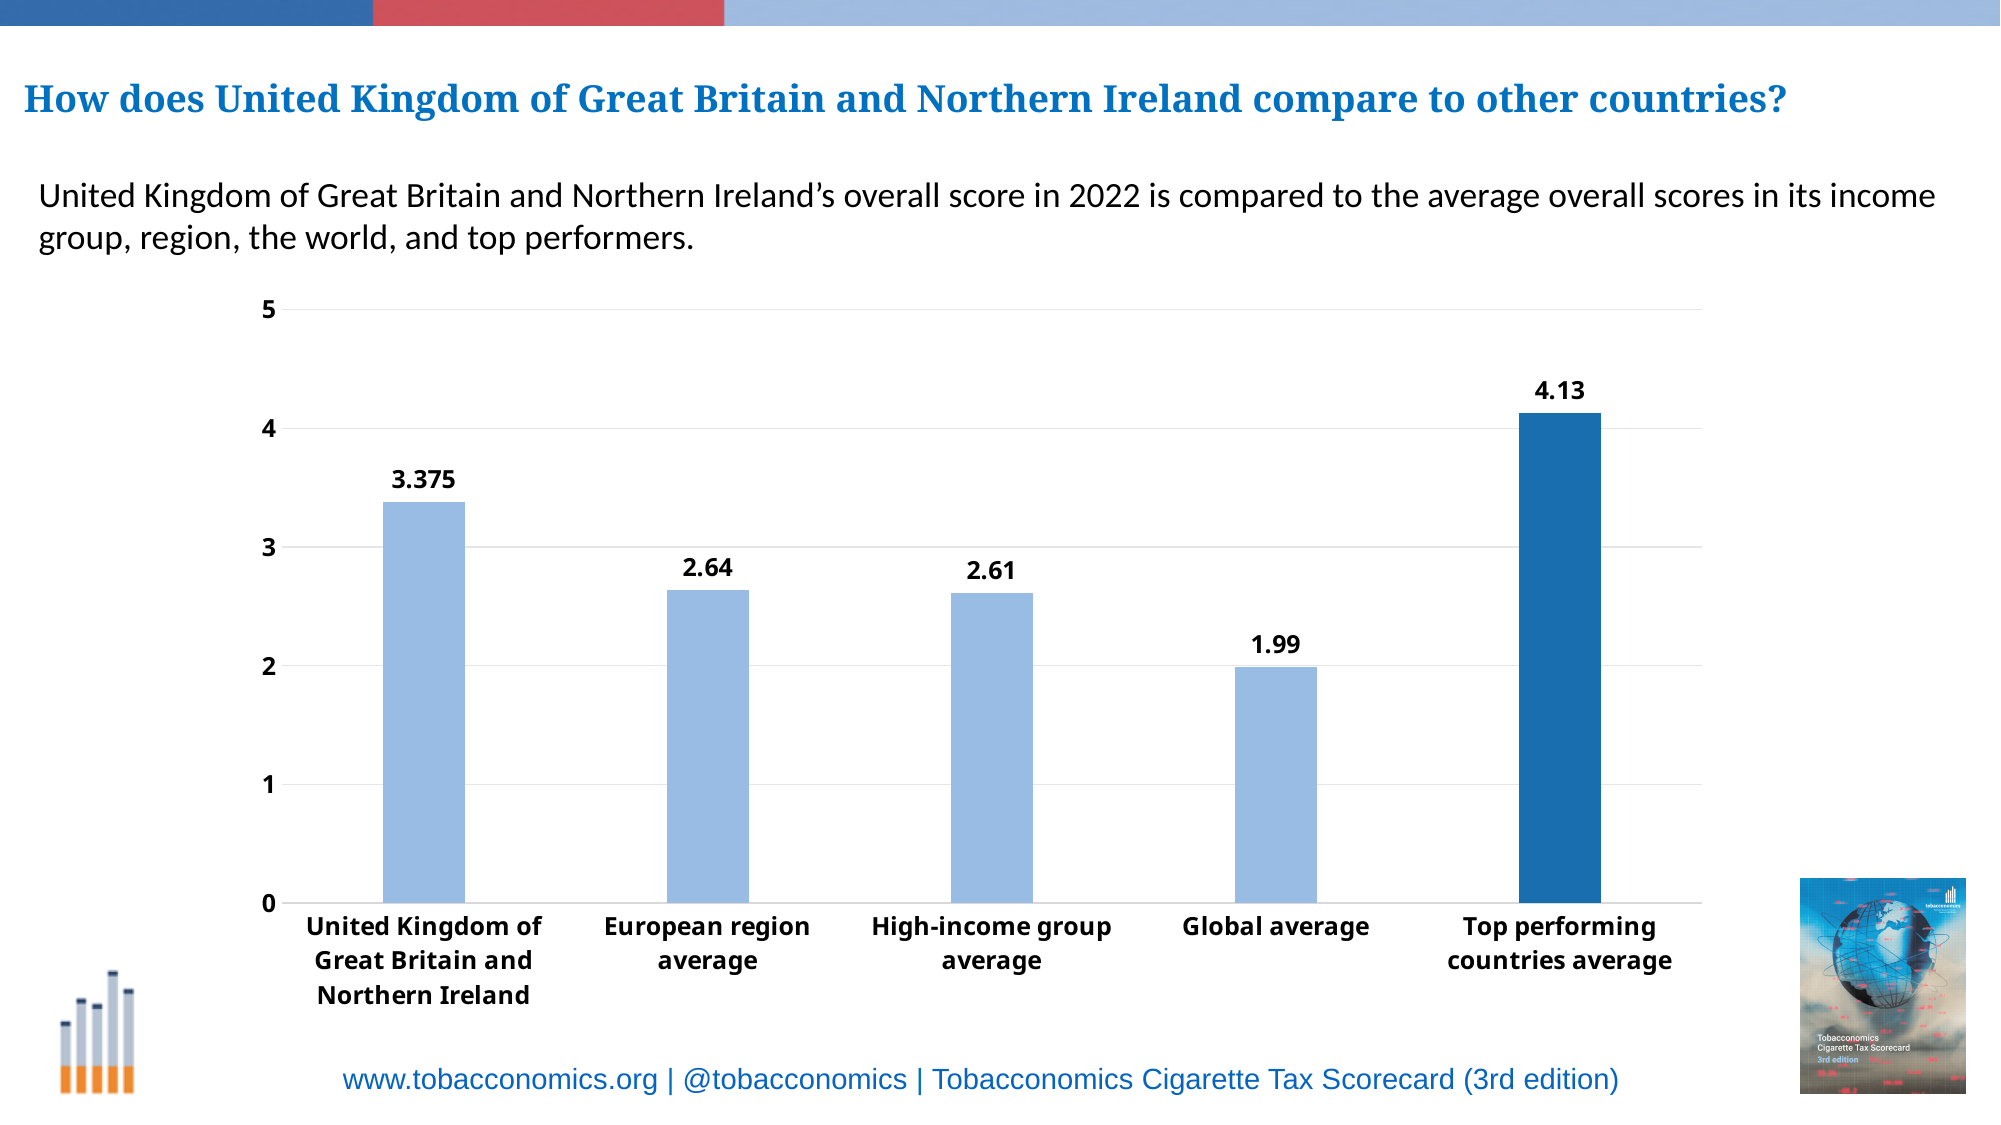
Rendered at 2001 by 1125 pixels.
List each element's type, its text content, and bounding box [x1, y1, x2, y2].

picture [1800, 878, 1966, 1094]
text_box www.tobacconomics.org | @tobacconomics | Tobacconomics Cigarette Tax Scorecard (3rd edition) [312, 1053, 1651, 1111]
chart [231, 277, 1732, 1028]
text_box United Kingdom of Great Britain and Northern Ireland’s overall score in 2022 is compared to the average overall scores in its income group, region, the world, and top performers. [38, 164, 2000, 241]
title How does United Kingdom of Great Britain and Northern Ireland compare to other countries? [9, 59, 2000, 141]
picture [0, 0, 2000, 26]
picture [0, 942, 183, 1125]
